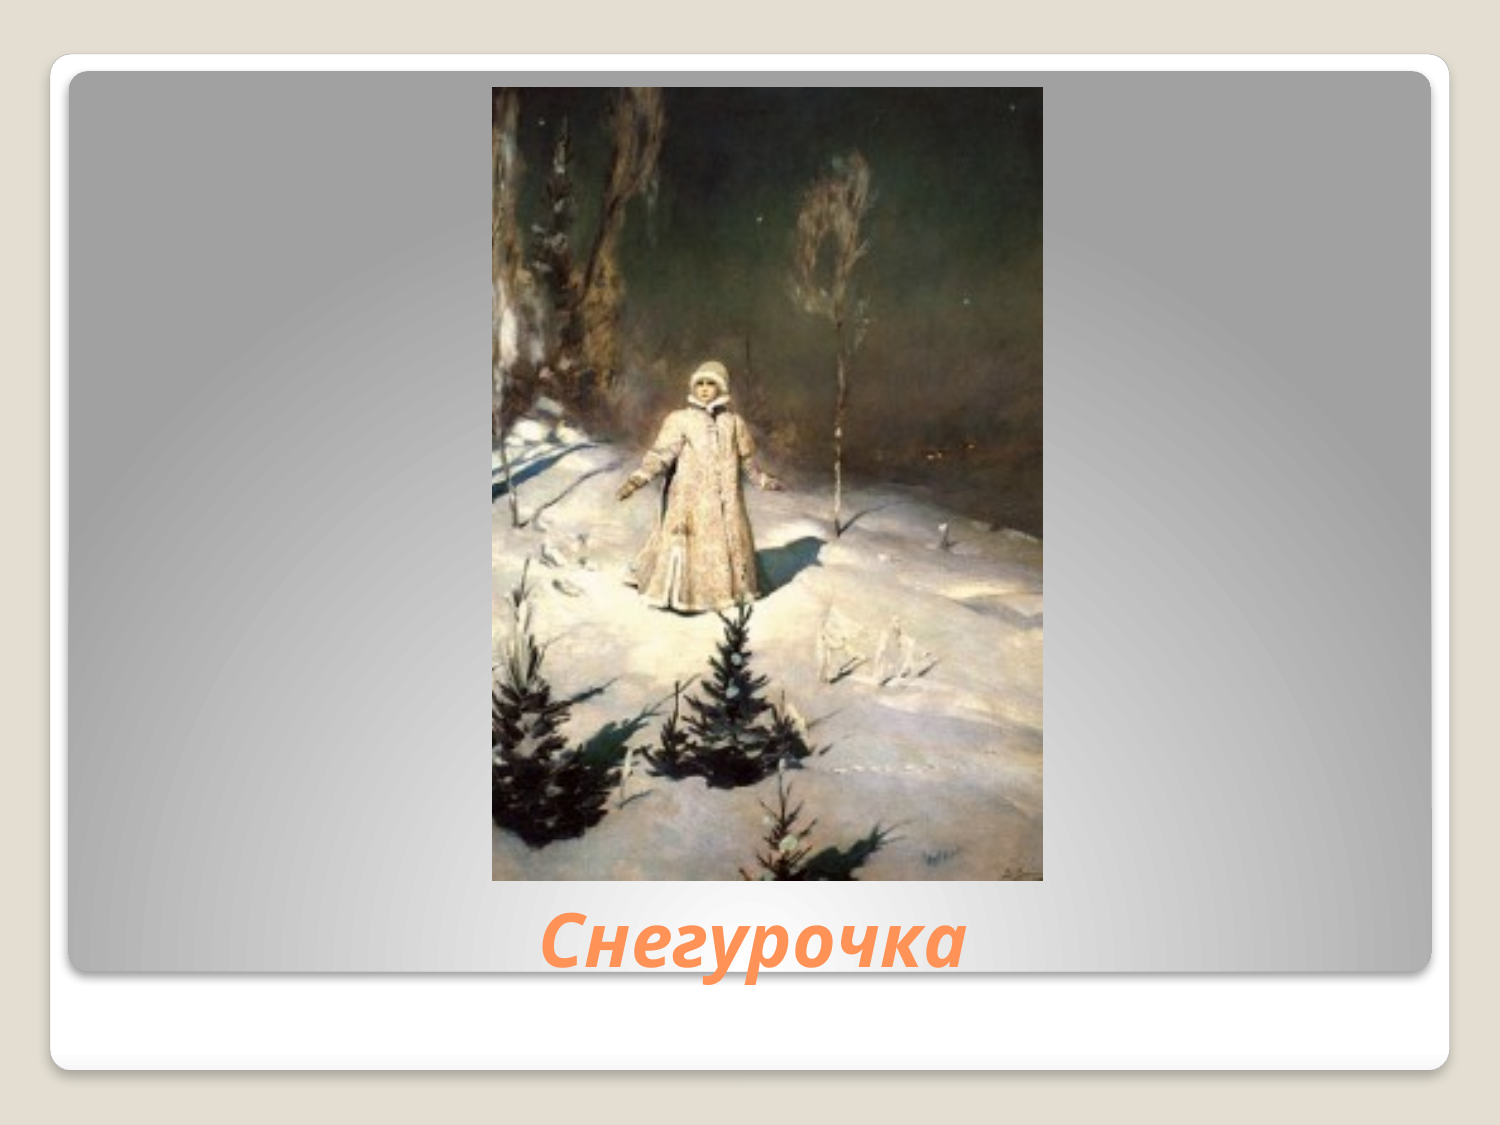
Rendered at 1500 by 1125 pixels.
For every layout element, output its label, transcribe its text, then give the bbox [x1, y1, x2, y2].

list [491, 87, 1044, 881]
title Снегурочка [82, 817, 1425, 990]
